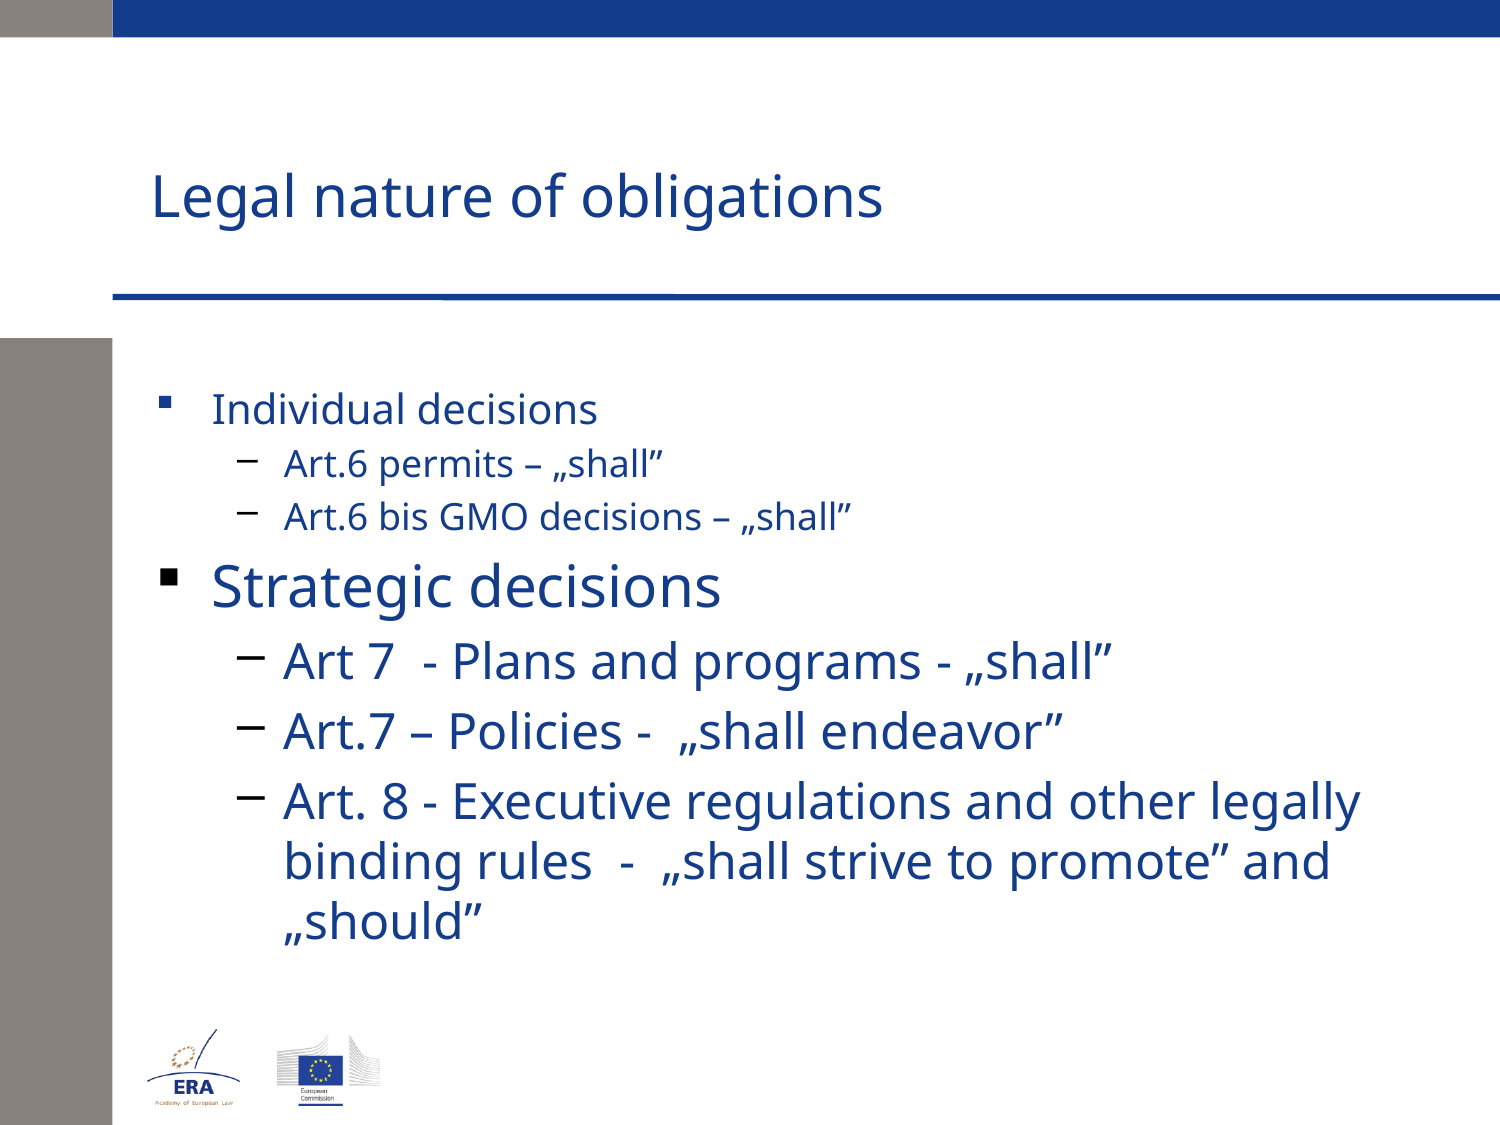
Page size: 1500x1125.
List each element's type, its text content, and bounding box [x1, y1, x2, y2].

picture [147, 1051, 240, 1106]
list Individual decisions Art.6 permits – „shall” Art.6 bis GMO decisions – „shall” Strategic decisions Art 7 - Plans and programs - „shall” Art.7 – Policies - „shall endeavor” Art. 8 - Executive regulations and other legally binding rules - „shall strive to promote” and „should” [140, 374, 1392, 1051]
title Legal nature of obligations [135, 125, 1236, 264]
picture [277, 1051, 380, 1106]
